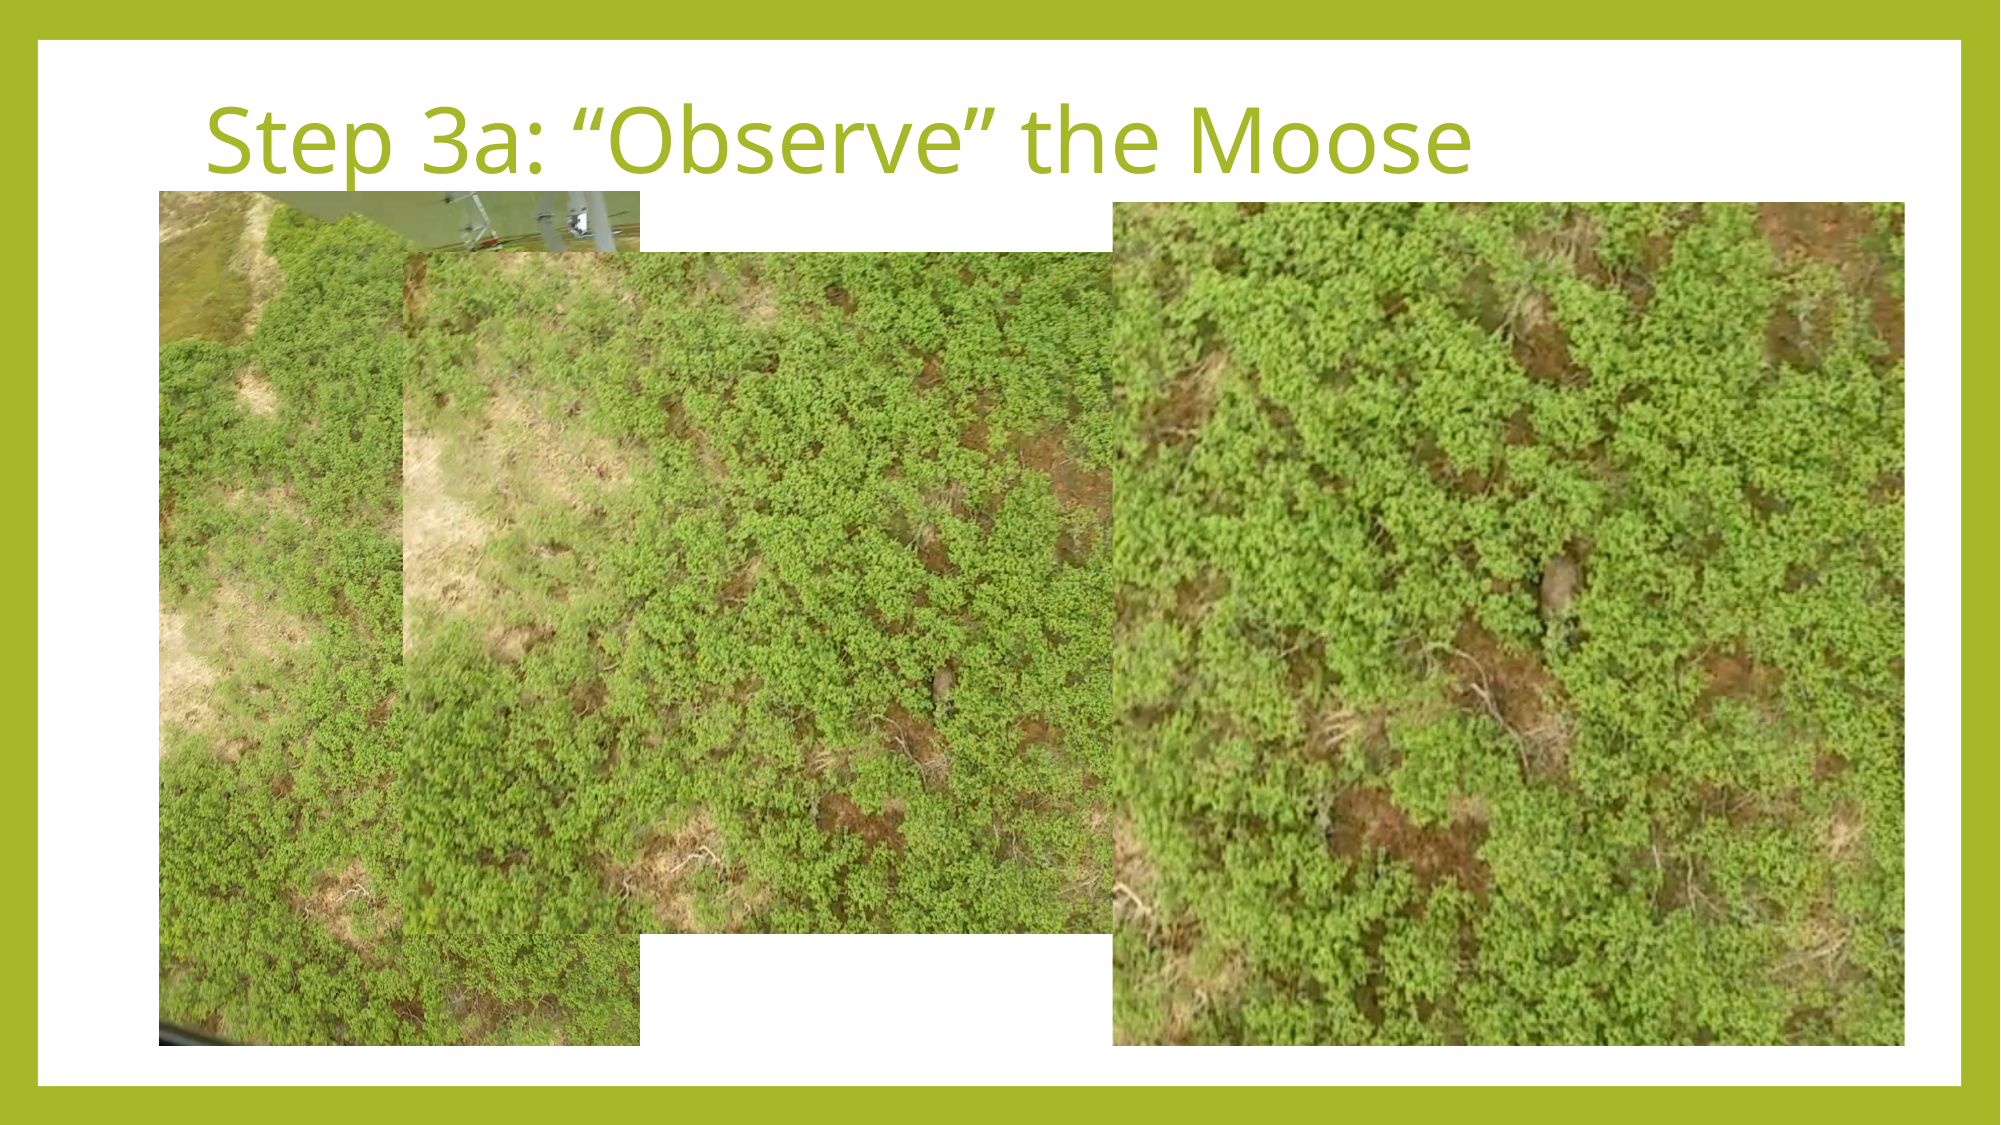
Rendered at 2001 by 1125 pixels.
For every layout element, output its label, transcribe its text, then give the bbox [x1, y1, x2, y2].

title Step 3a: “Observe” the Moose [189, 32, 1810, 250]
picture [159, 191, 1905, 1047]
